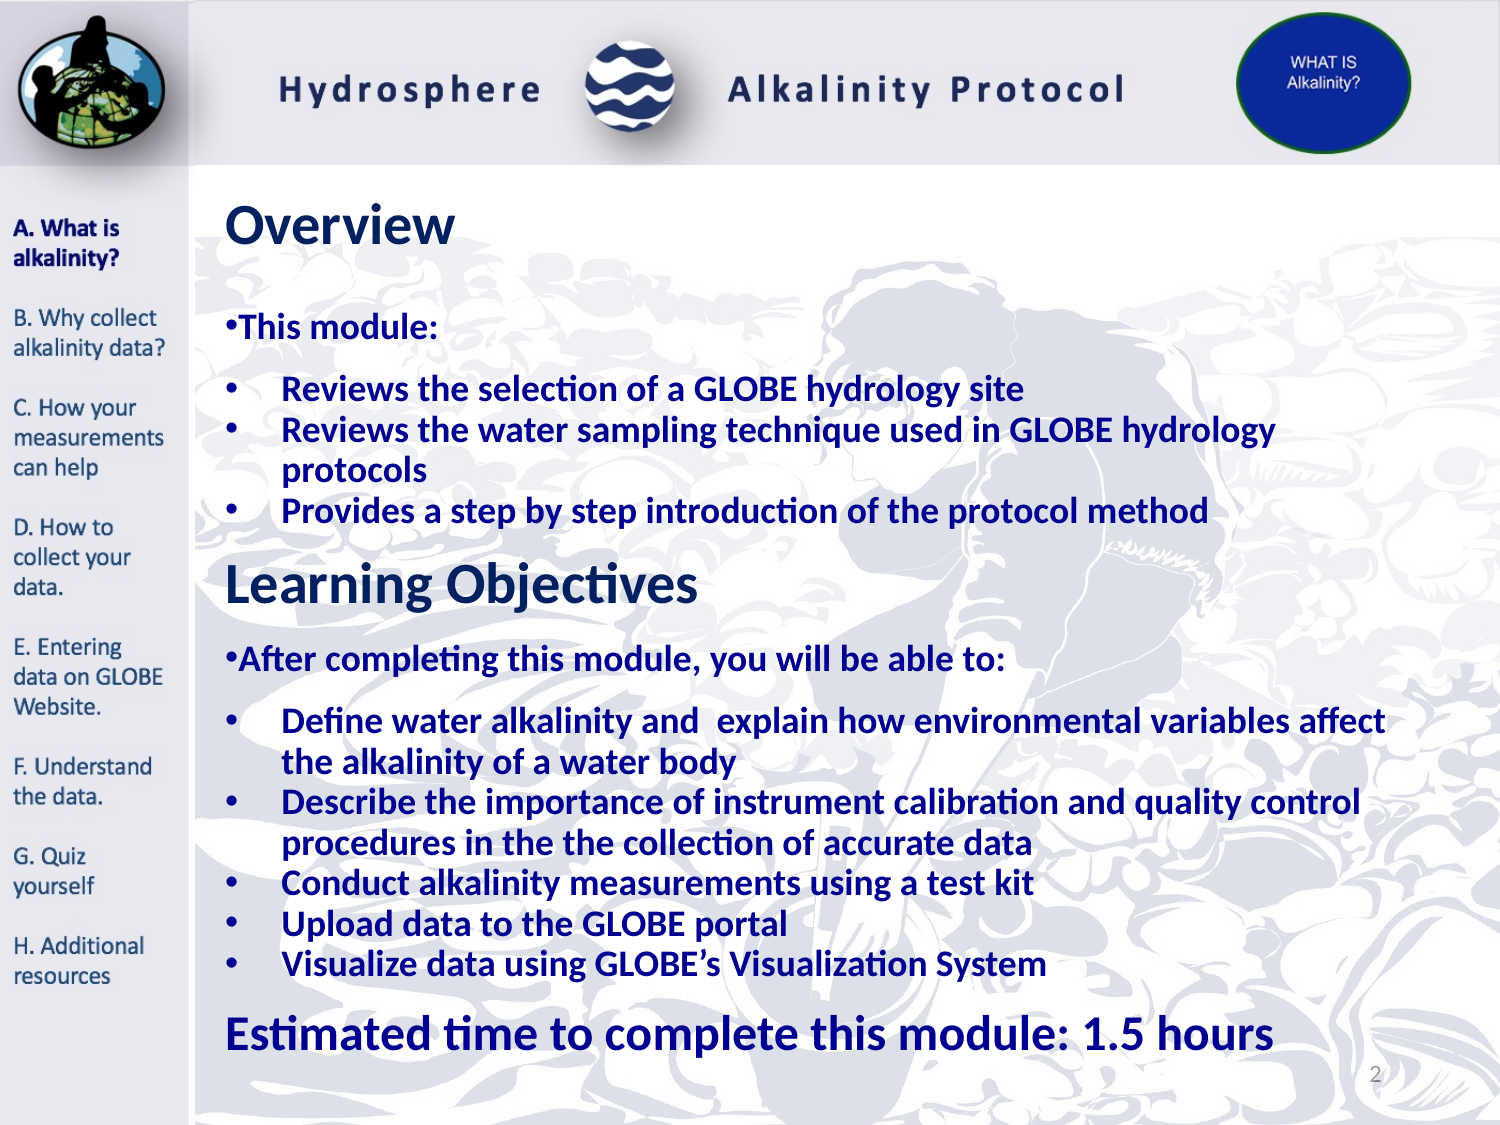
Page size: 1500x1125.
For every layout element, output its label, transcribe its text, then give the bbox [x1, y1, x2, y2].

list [195, 0, 1500, 165]
picture [195, 237, 1500, 1125]
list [0, 0, 195, 1125]
title Overview [210, 165, 1500, 237]
